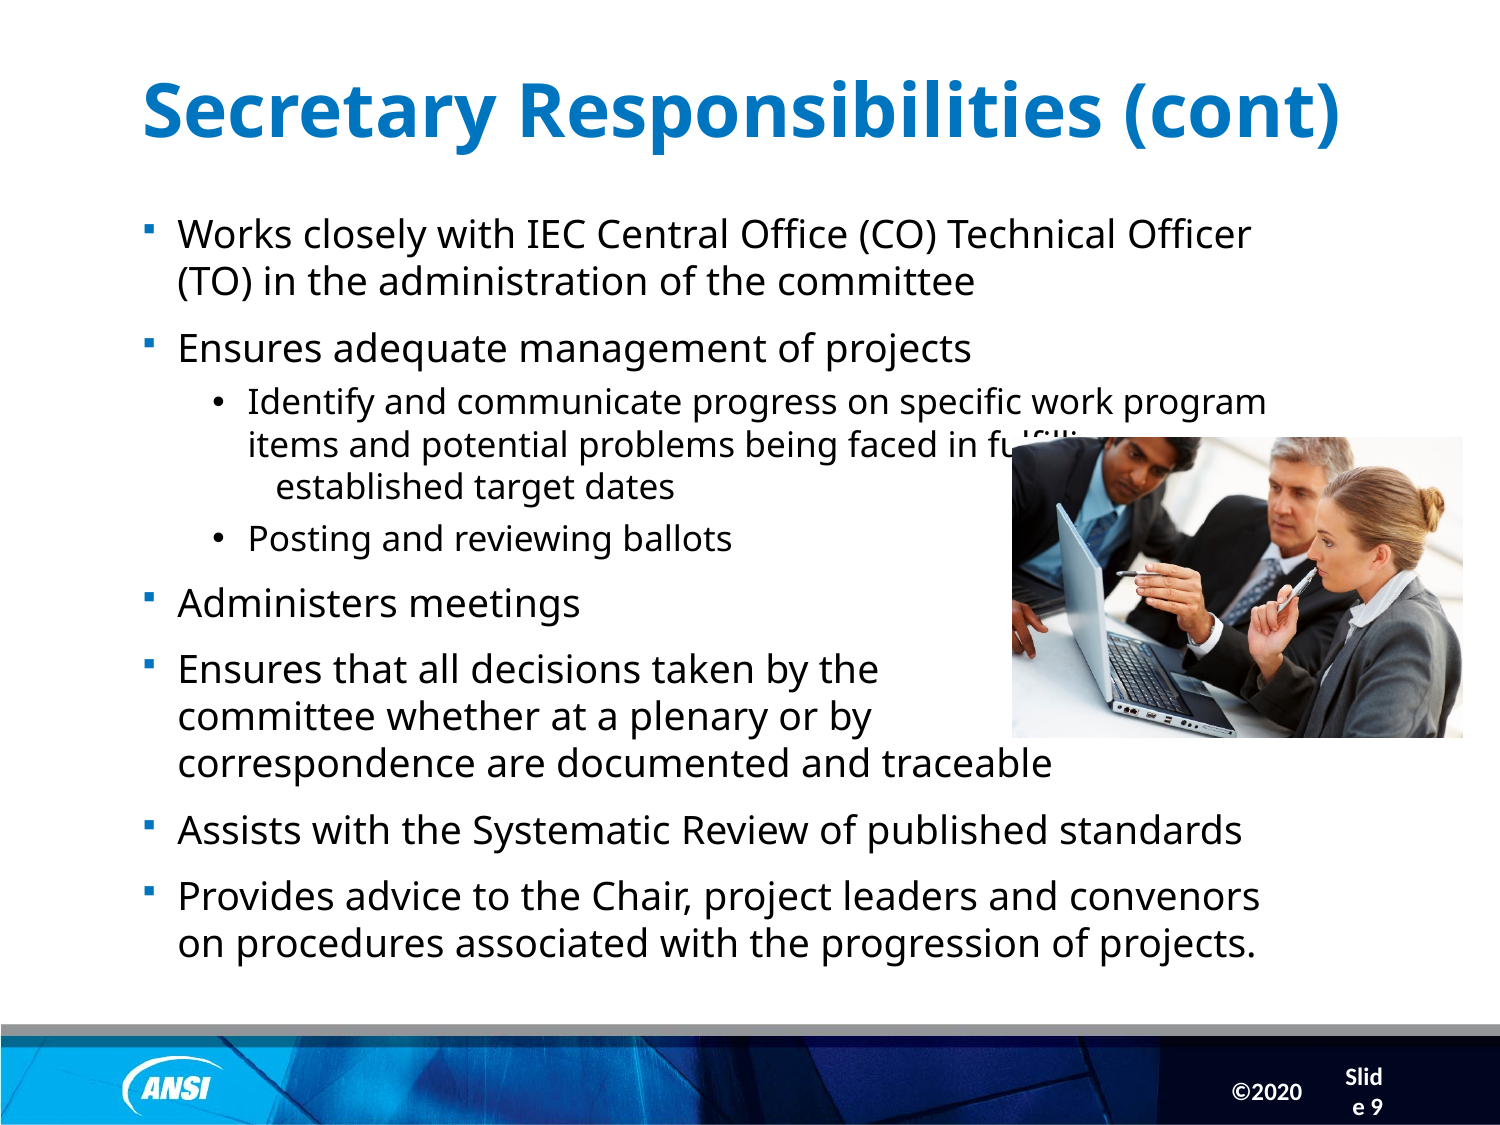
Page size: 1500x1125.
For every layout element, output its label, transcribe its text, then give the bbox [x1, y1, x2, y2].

picture [141, 1076, 210, 1100]
picture [0, 0, 1500, 1125]
list Works closely with IEC Central Office (CO) Technical Officer (TO) in the administration of the committee Ensures adequate management of projects Identify and communicate progress on specific work program items and potential problems being faced in fulfilling established target dates Posting and reviewing ballots Administers meetings Ensures that all decisions taken by the committee whether at a plenary or by correspondence are documented and traceable Assists with the Systematic Review of published standards Provides advice to the Chair, project leaders and convenors on procedures associated with the progression of projects. [127, 202, 1304, 989]
picture [122, 1056, 216, 1112]
slide_number Slide 9 [1322, 1060, 1399, 1121]
title Secretary Responsibilities (cont) [127, 63, 1384, 163]
